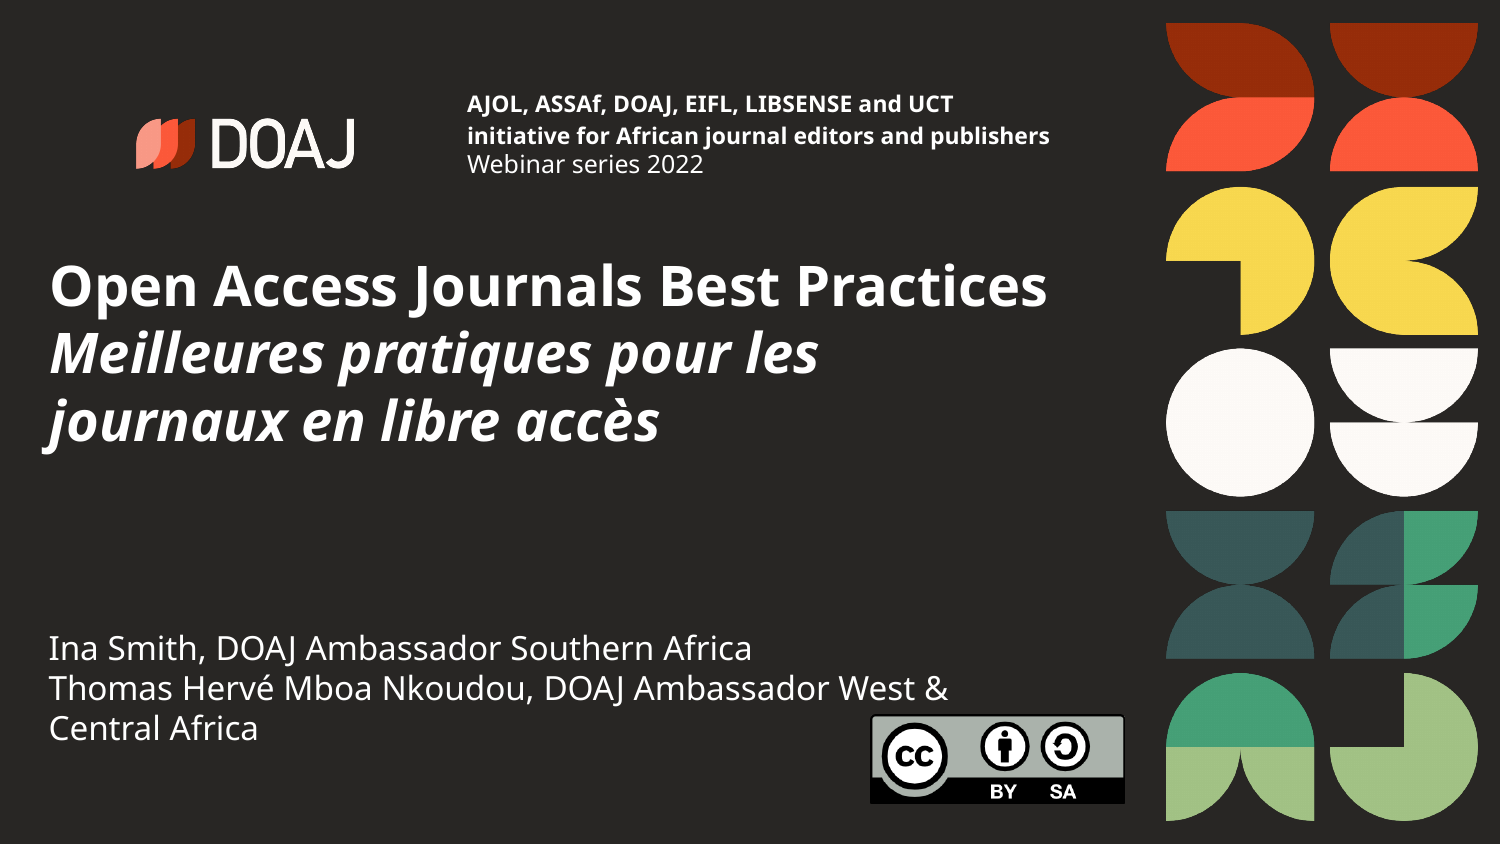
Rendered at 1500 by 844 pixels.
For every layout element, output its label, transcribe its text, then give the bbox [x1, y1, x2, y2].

title Open Access Journals Best Practices Meilleures pratiques pour les journaux en libre accès [36, 237, 1083, 471]
picture [1166, 23, 1478, 821]
text_box Ina Smith, DOAJ Ambassador Southern Africa Thomas Hervé Mboa Nkoudou, DOAJ Ambassador West & Central Africa [36, 621, 1070, 754]
picture [136, 118, 354, 169]
picture [870, 714, 1125, 804]
text_box AJOL, ASSAf, DOAJ, EIFL, LIBSENSE and UCT initiative for African journal editors and publishers Webinar series 2022 [454, 79, 1070, 185]
